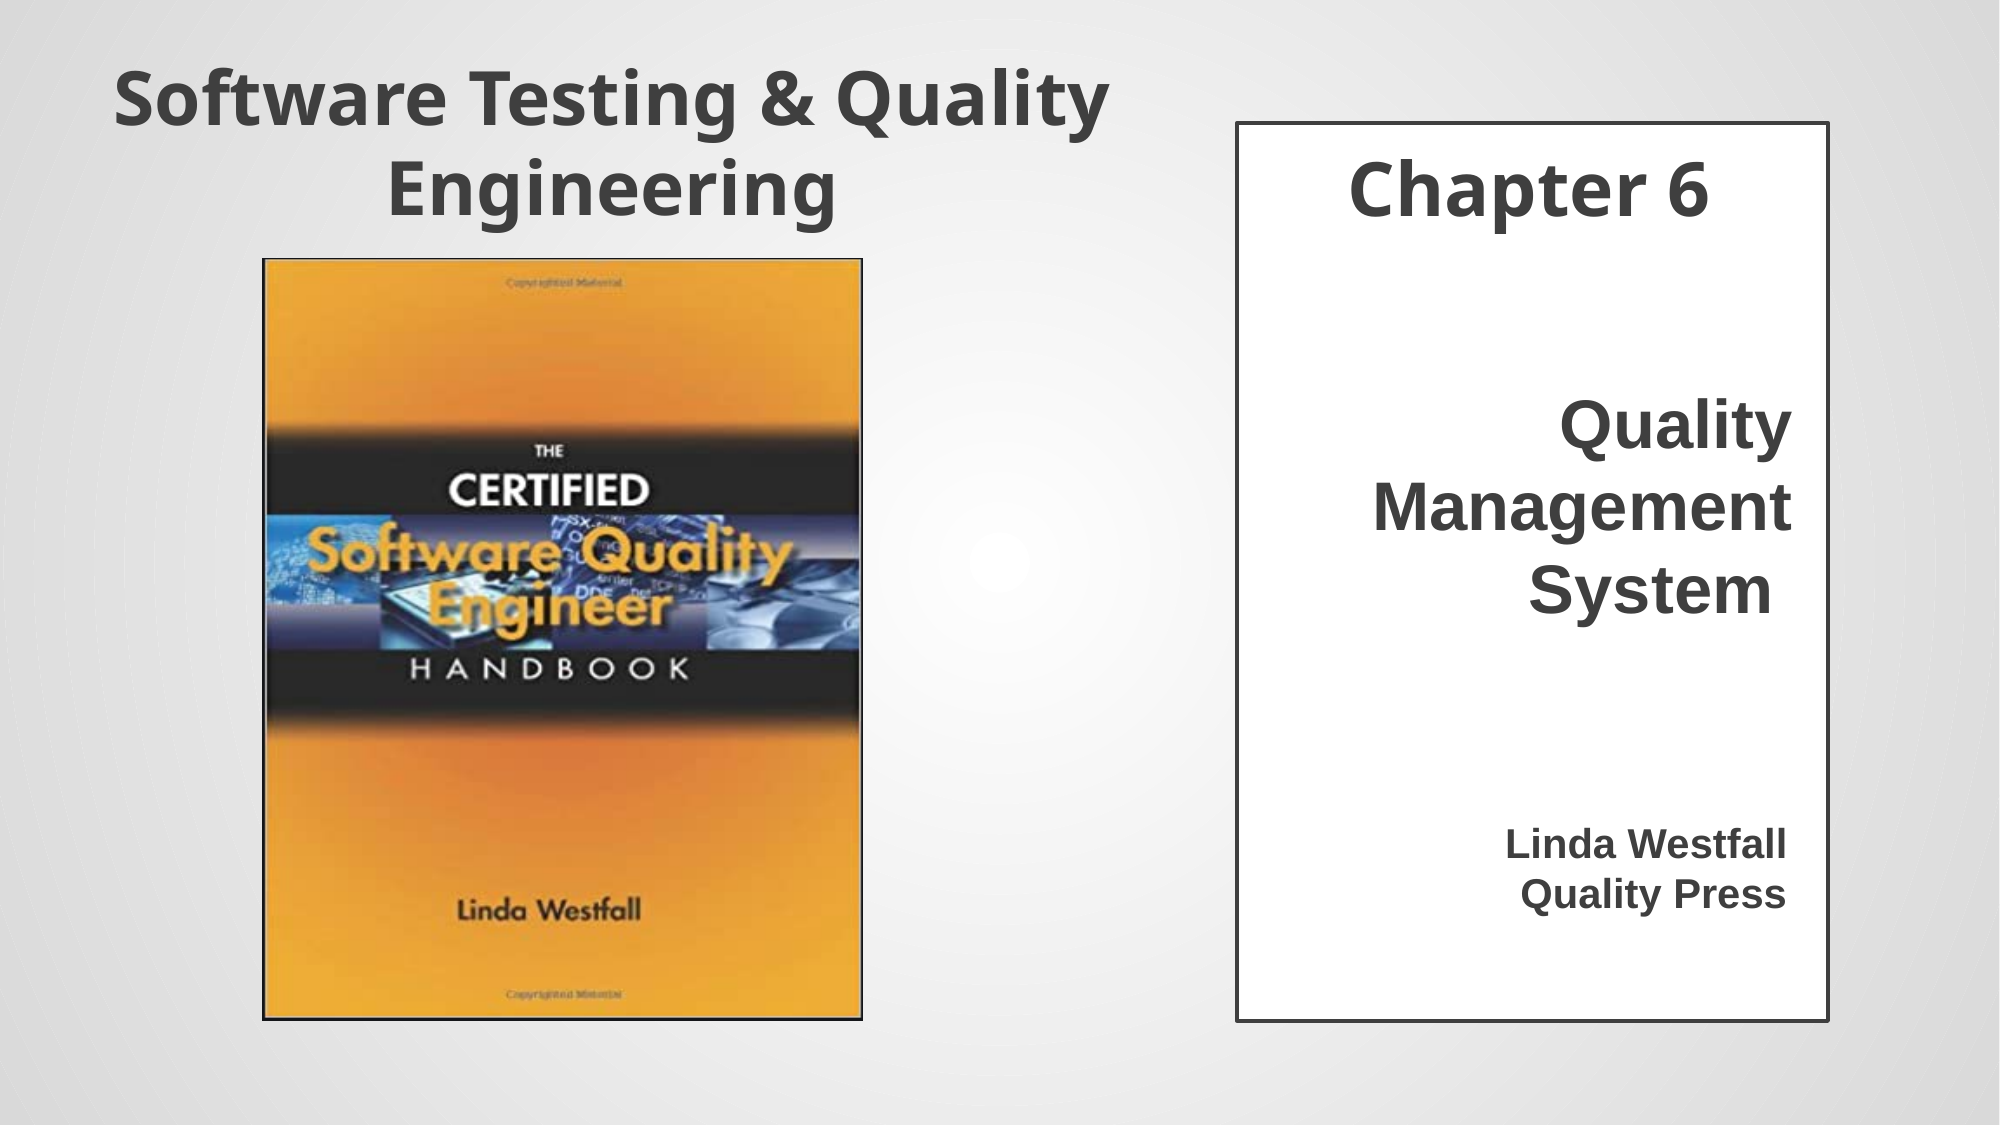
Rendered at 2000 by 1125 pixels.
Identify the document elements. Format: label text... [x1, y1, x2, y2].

text_box [1235, 121, 1830, 1023]
text_box Linda Westfall Quality Press [1382, 809, 1802, 925]
text_box Quality Management System [1264, 372, 1808, 635]
text_box Software Testing & Quality Engineering [12, 42, 1213, 238]
picture [261, 258, 863, 1022]
text_box Chapter 6 [1323, 136, 1736, 237]
